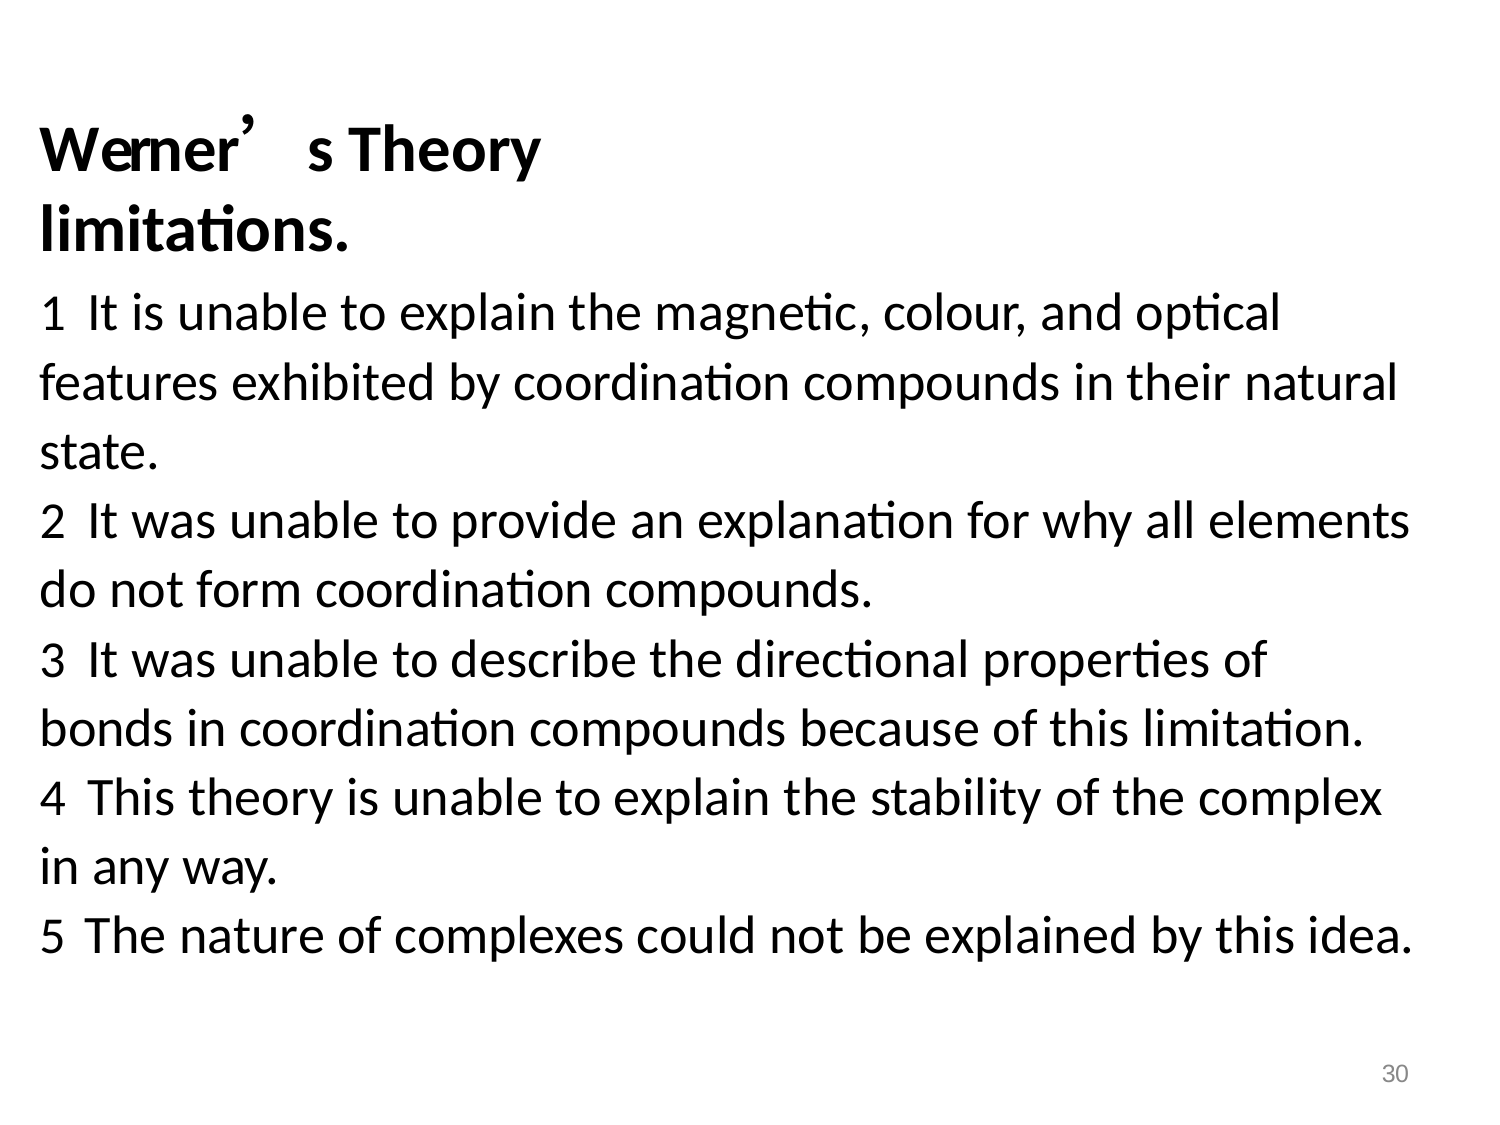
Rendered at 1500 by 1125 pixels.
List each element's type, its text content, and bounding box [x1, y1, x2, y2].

text_box It is unable to explain the magnetic, colour, and optical features exhibited by coordination compounds in their natural state. It was unable to provide an explanation for why all elements do not form coordination compounds. It was unable to describe the directional properties of bonds in coordination compounds because of this limitation. This theory is unable to explain the stability of the complex in any way. The nature of complexes could not be explained by this idea. [37, 270, 1434, 965]
text_box 30 [1379, 1057, 1413, 1088]
title Werner’s Theory limitations. [37, 102, 832, 270]
